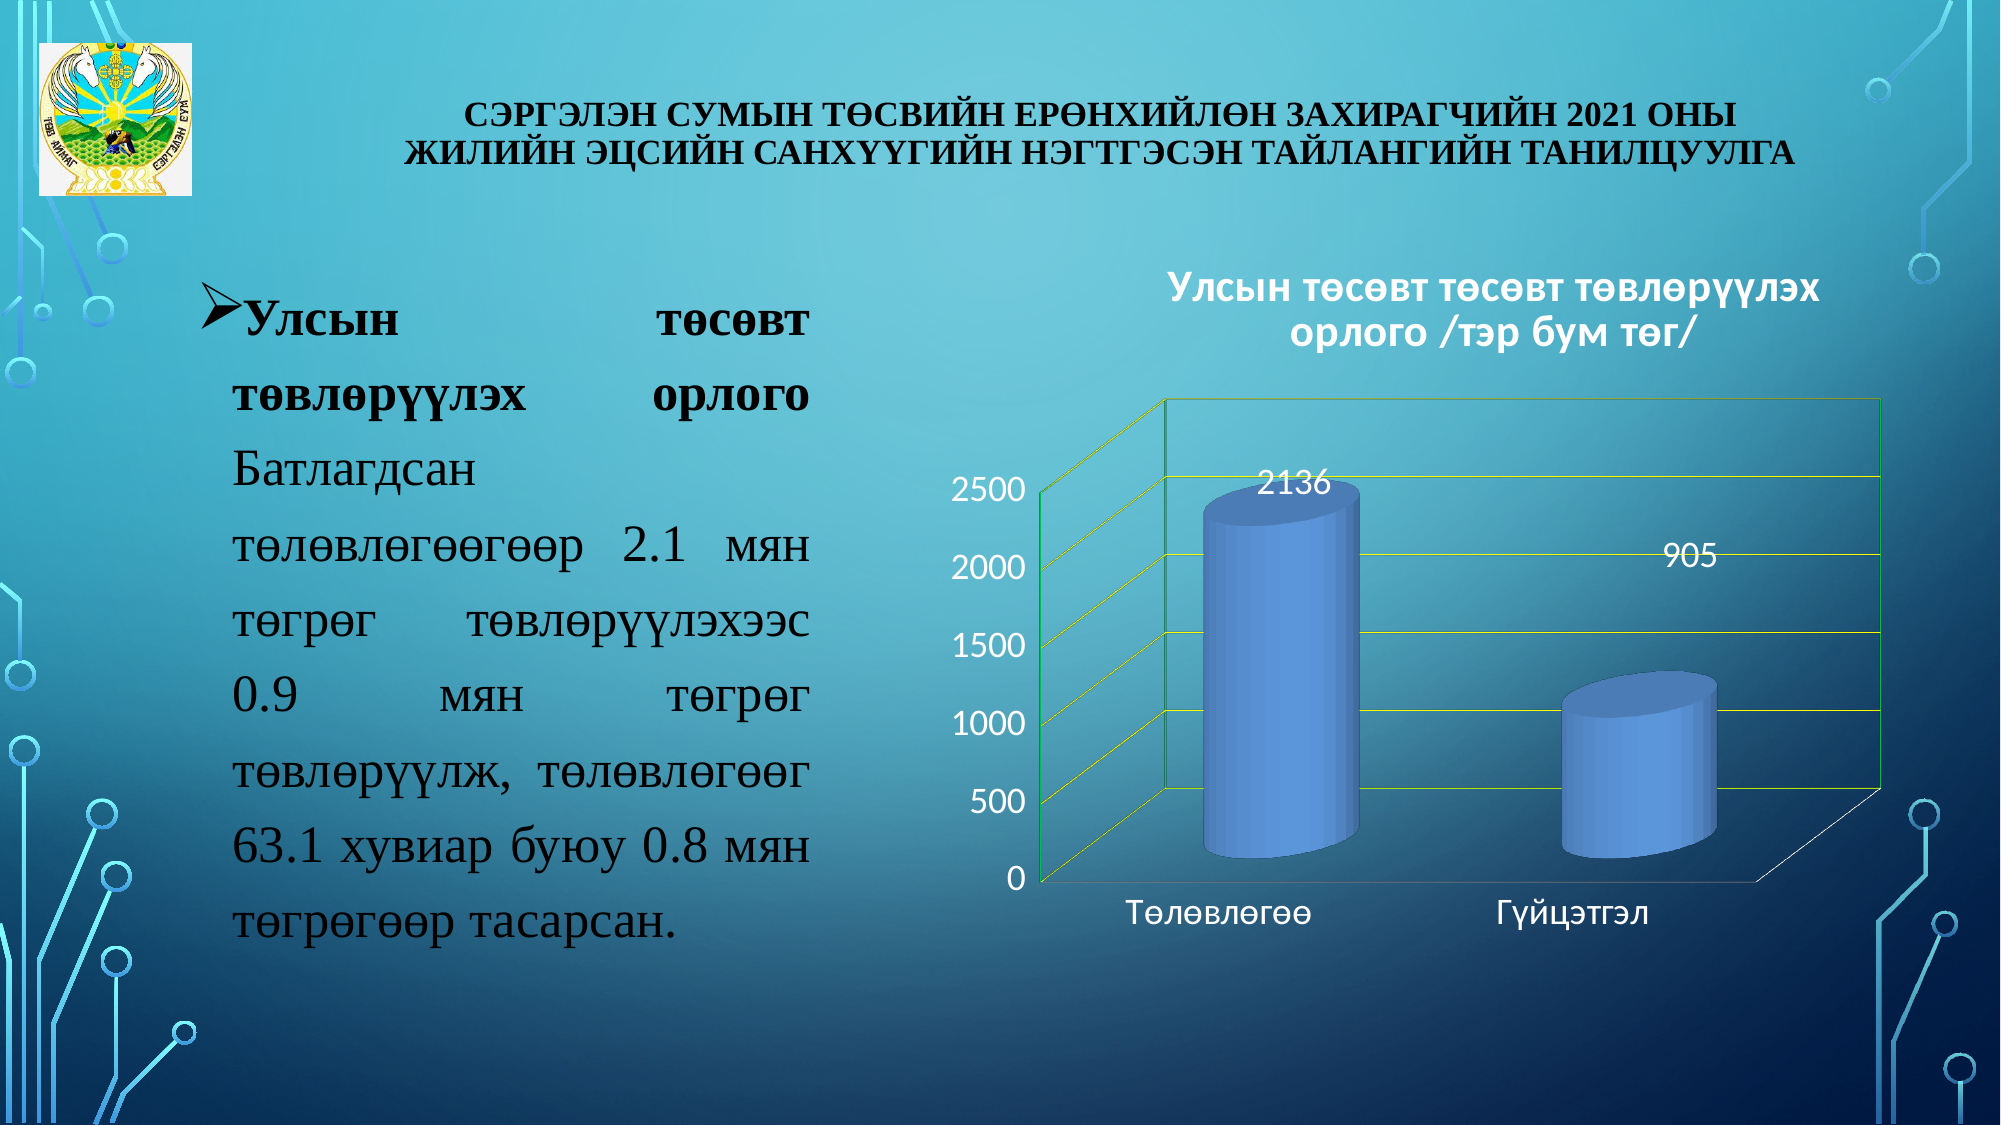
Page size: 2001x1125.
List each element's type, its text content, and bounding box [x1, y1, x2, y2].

list Улсын төсөвт төвлөрүүлэх орлого Батлагдсан төлөвлөгөөгөөр 2.1 мян төгрөг төвлөрүүлэхээс 0.9 мян төгрөг төвлөрүүлж, төлөвлөгөөг 63.1 хувиар буюу 0.8 мян төгрөгөөр тасарсан. [181, 262, 827, 1013]
title сэргэлэн сумын төсвийн ерөнхийлөн захирагчийн 2021 оны жилийн эцсийн санхүүгийн нэгтгэсэн тайлангийн танилцуулга [381, 82, 1819, 263]
picture [39, 43, 192, 196]
chart [930, 244, 1902, 948]
